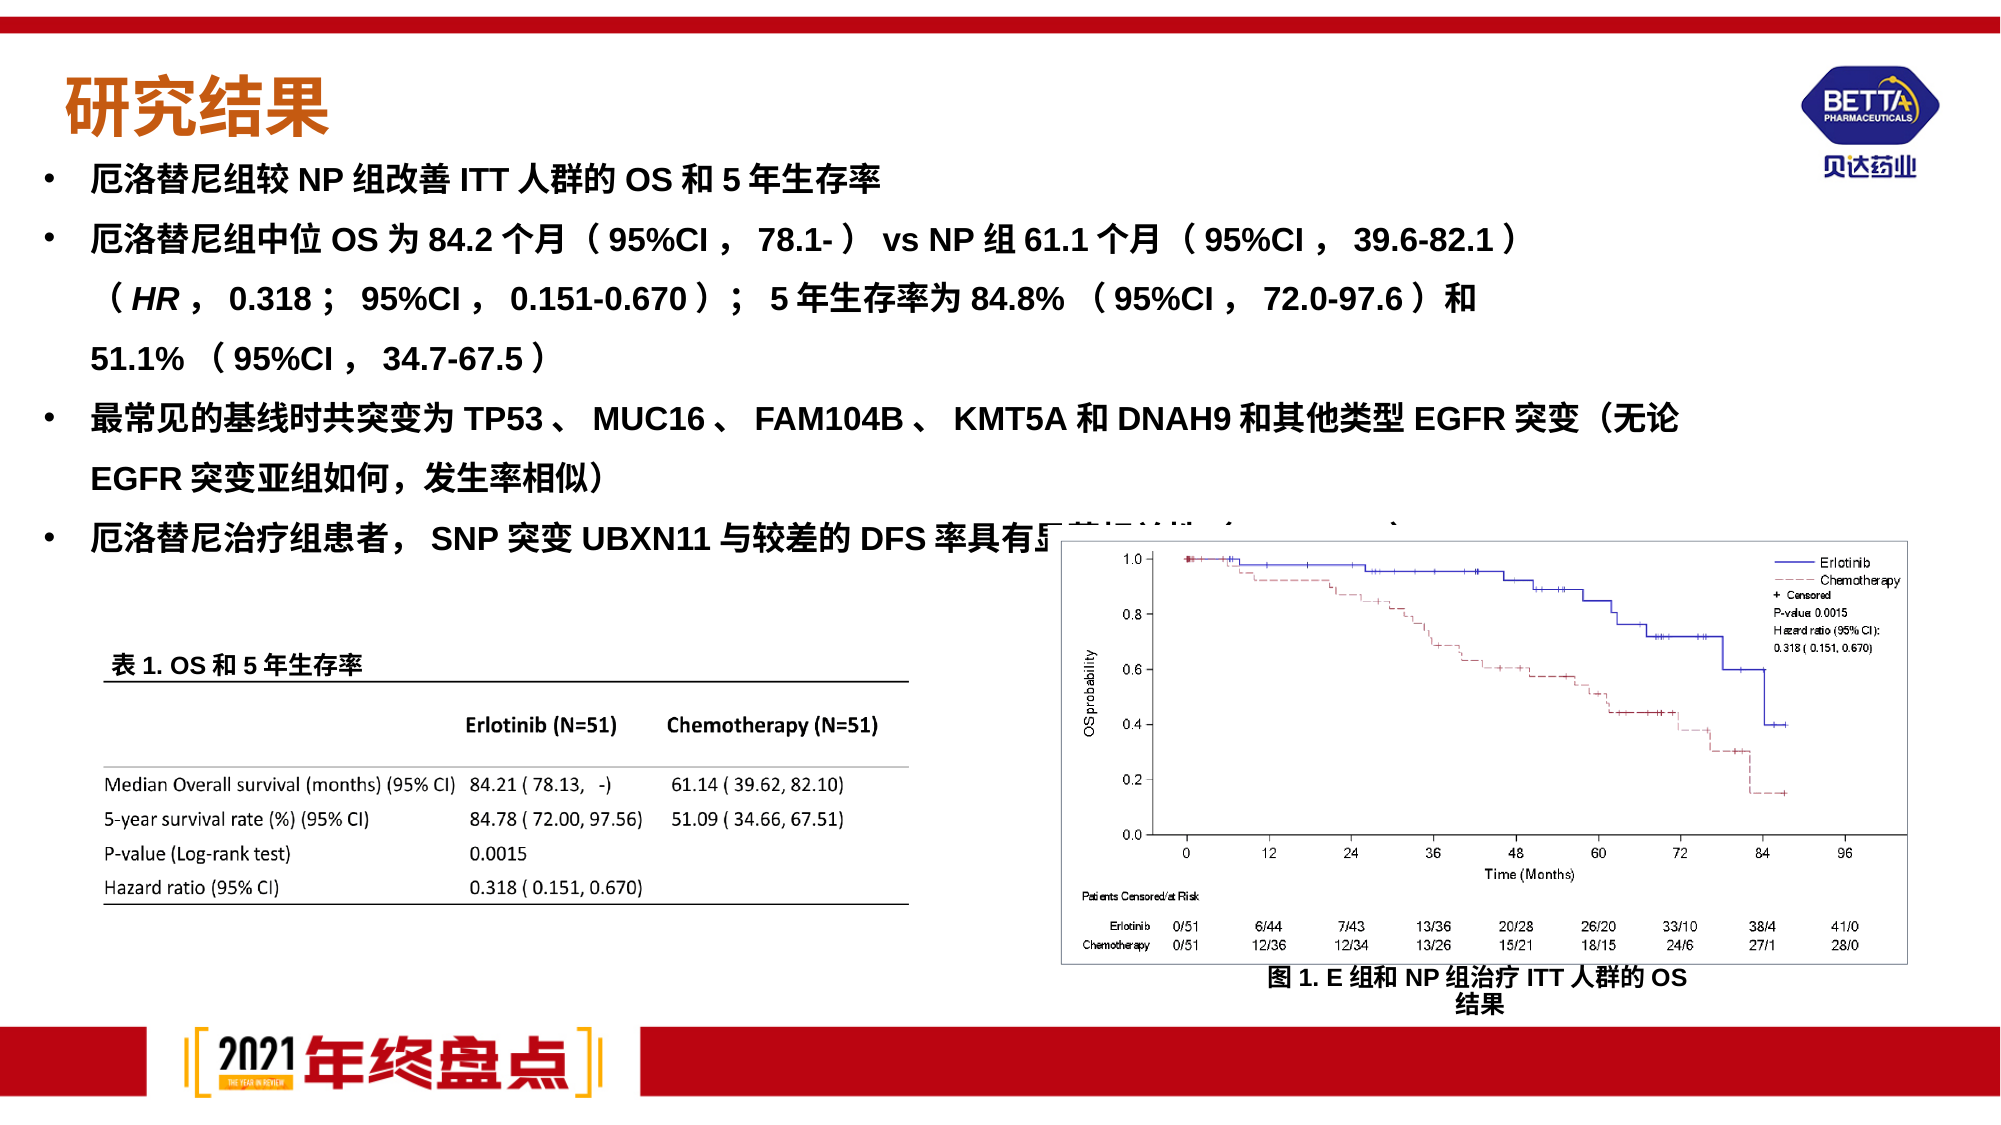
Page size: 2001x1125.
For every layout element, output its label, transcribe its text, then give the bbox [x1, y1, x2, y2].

picture [0, 0, 2001, 1125]
text_box 图1. E组和NP组治疗ITT人群的OS结果 [1248, 971, 1713, 1026]
text_box 表1. OS和5年生存率 [96, 645, 715, 666]
text_box 研究结果 [28, 66, 368, 159]
text_box 厄洛替尼组较NP组改善ITT人群的OS和5年生存率 厄洛替尼组中位OS为84.2个月（95%CI，78.1-）vs NP组61.1个月（95%CI，39.6-82.1）（HR，0.318；95%CI，0.151-0.670）；5年生存率为84.8%（95%CI，72.0-97.6）和51.1%（95%CI，34.7-67.5） 最常见的基线时共突变为TP53、MUC16、FAM104B、KMT5A和DNAH9和其他类型EGFR突变（无论EGFR突变亚组如何，发生率相似） 厄洛替尼治疗组患者，SNP突变UBXN11与较差的DFS率具有显著相关性（P=0.0111） [28, 130, 1738, 565]
